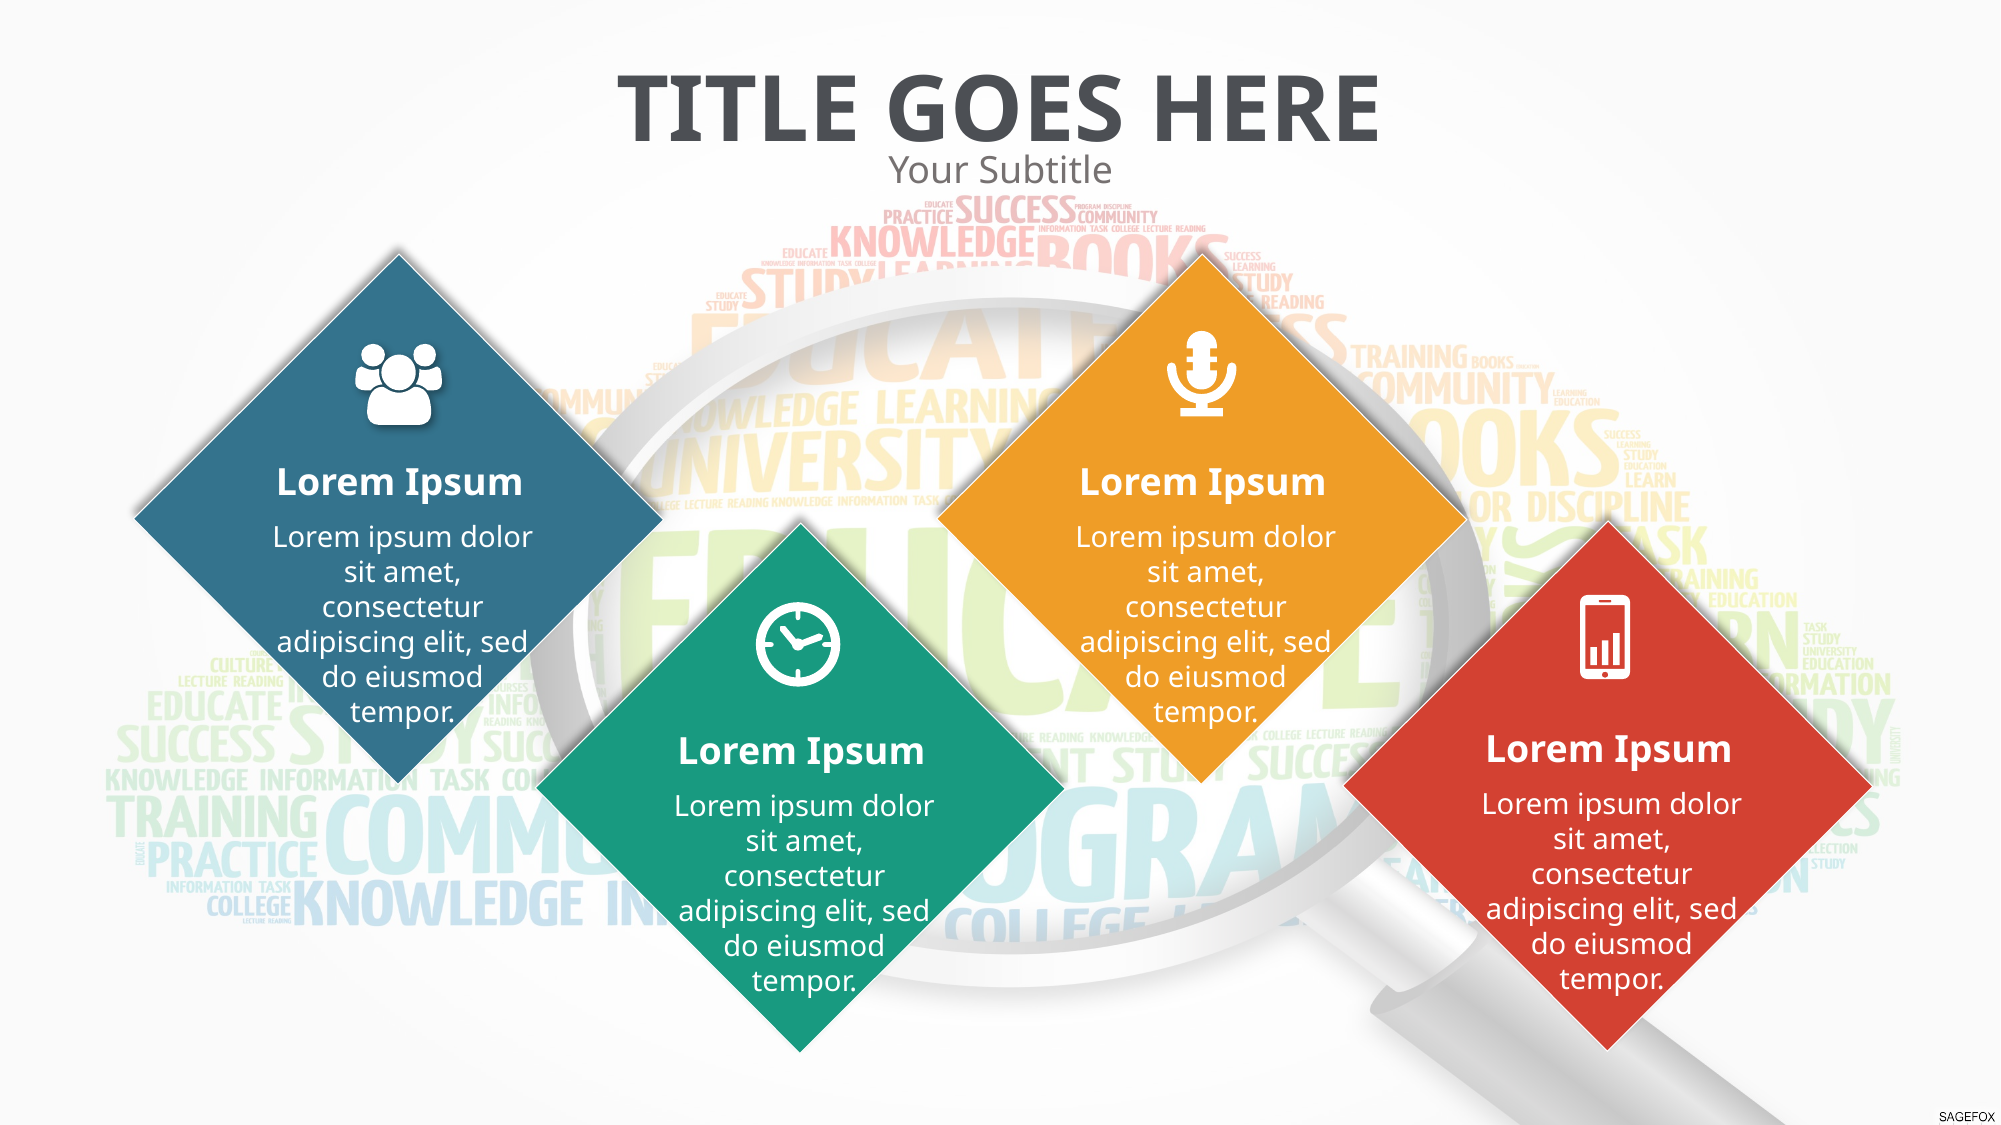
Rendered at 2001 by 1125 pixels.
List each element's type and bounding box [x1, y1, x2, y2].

text_box [1083, 668, 1320, 786]
text_box [651, 719, 952, 937]
text_box [533, 521, 1067, 906]
text_box [548, 42, 1452, 199]
text_box [1167, 330, 1237, 417]
text_box [280, 668, 517, 786]
text_box [755, 602, 841, 687]
picture [1936, 1111, 1997, 1125]
text_box [935, 252, 1469, 637]
text_box [1458, 717, 1759, 935]
text_box [355, 343, 442, 425]
text_box [131, 252, 666, 637]
text_box [249, 450, 550, 668]
text_box [1052, 450, 1353, 668]
text_box [1580, 594, 1631, 679]
text_box [1341, 519, 1875, 903]
text_box [1489, 935, 1726, 1053]
text_box [682, 937, 919, 1055]
